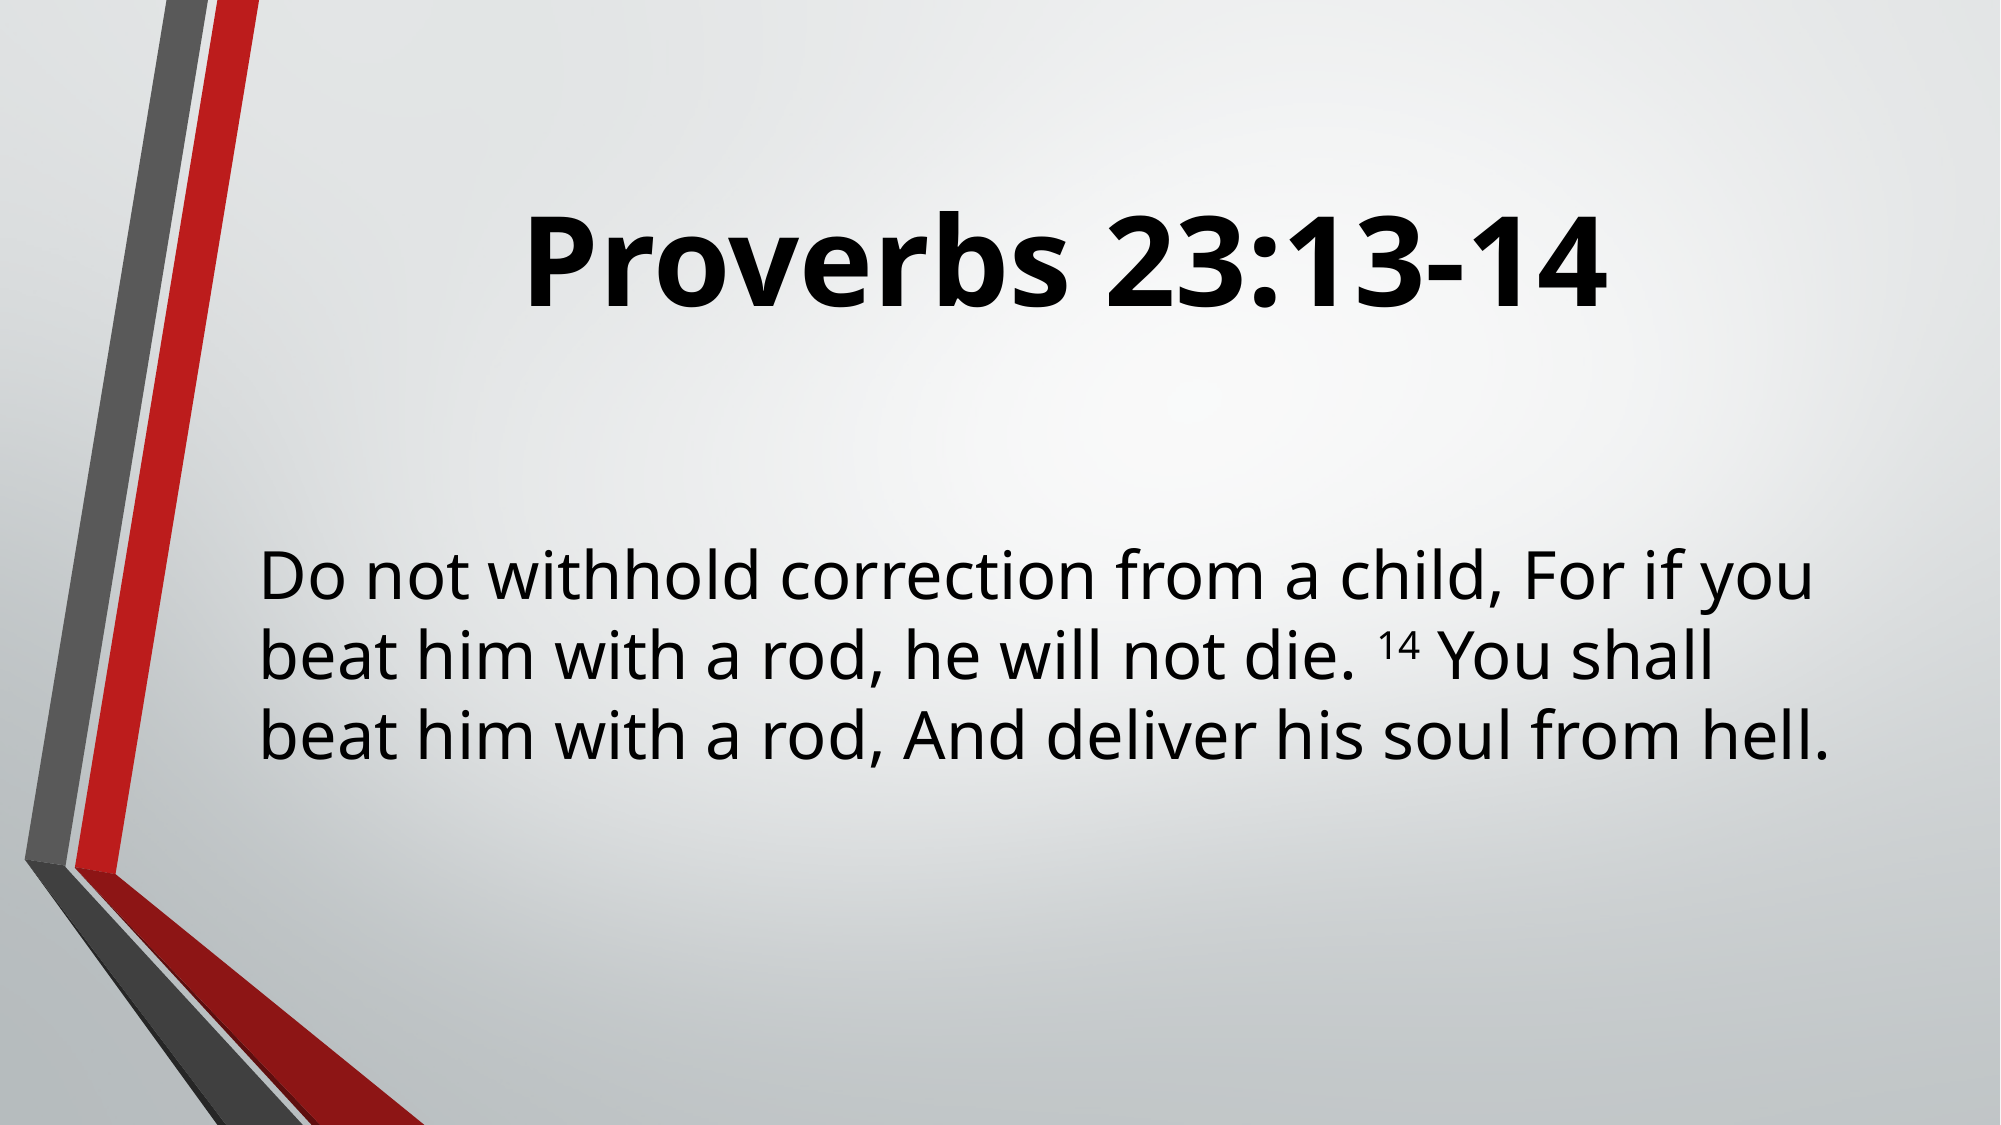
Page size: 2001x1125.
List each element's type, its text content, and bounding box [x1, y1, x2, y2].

list Do not withhold correction from a child, For if you beat him with a rod, he will not die. 14 You shall beat him with a rod, And deliver his soul from hell. [243, 437, 1887, 950]
title Proverbs 23:13-14 [243, 112, 1887, 400]
